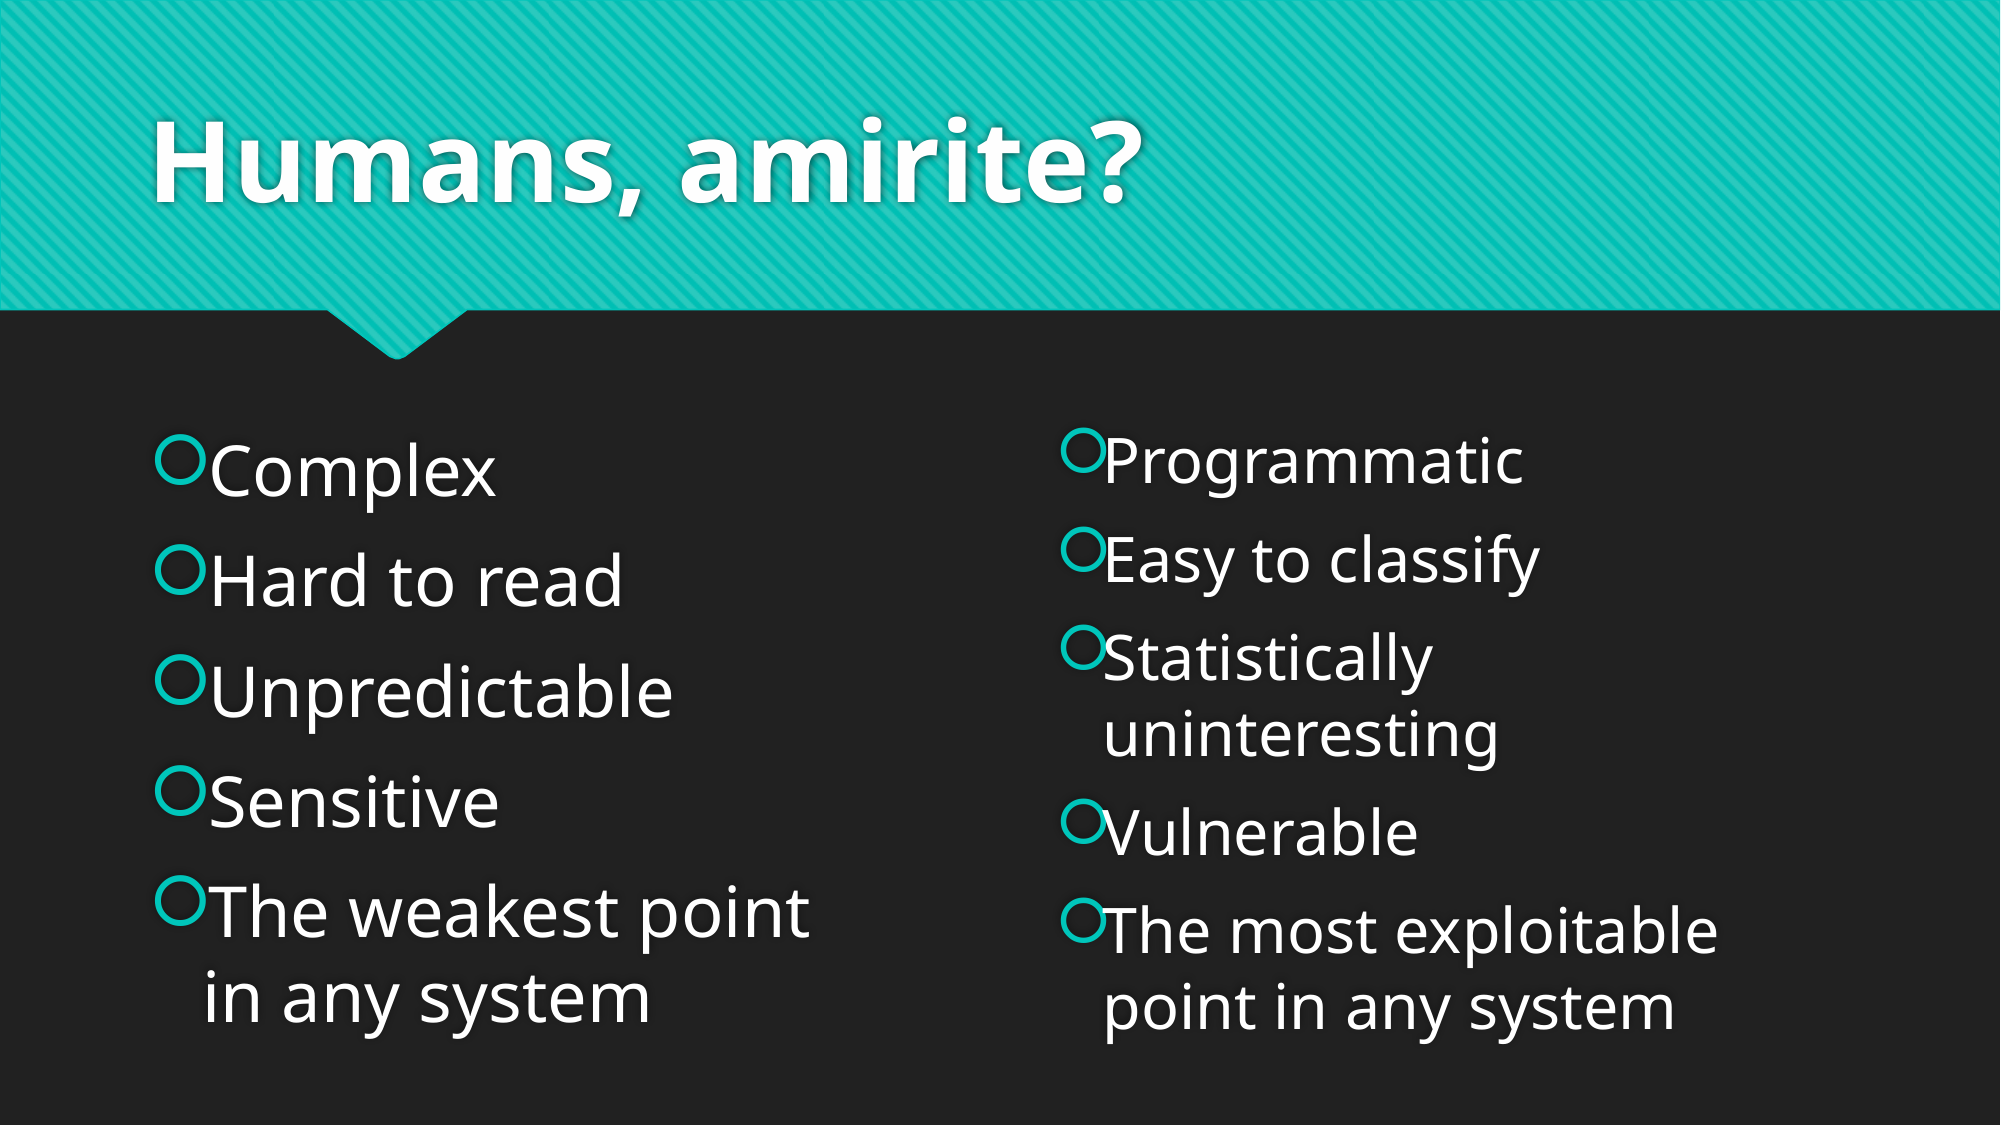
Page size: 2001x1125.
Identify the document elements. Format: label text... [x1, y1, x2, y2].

text_box Programmatic Easy to classify Statistically uninteresting Vulnerable The most exploitable point in any system [1040, 379, 1740, 1084]
list Complex Hard to read Unpredictable Sensitive The weakest point in any system [134, 379, 834, 1084]
title Humans, amirite? [132, 73, 1868, 233]
